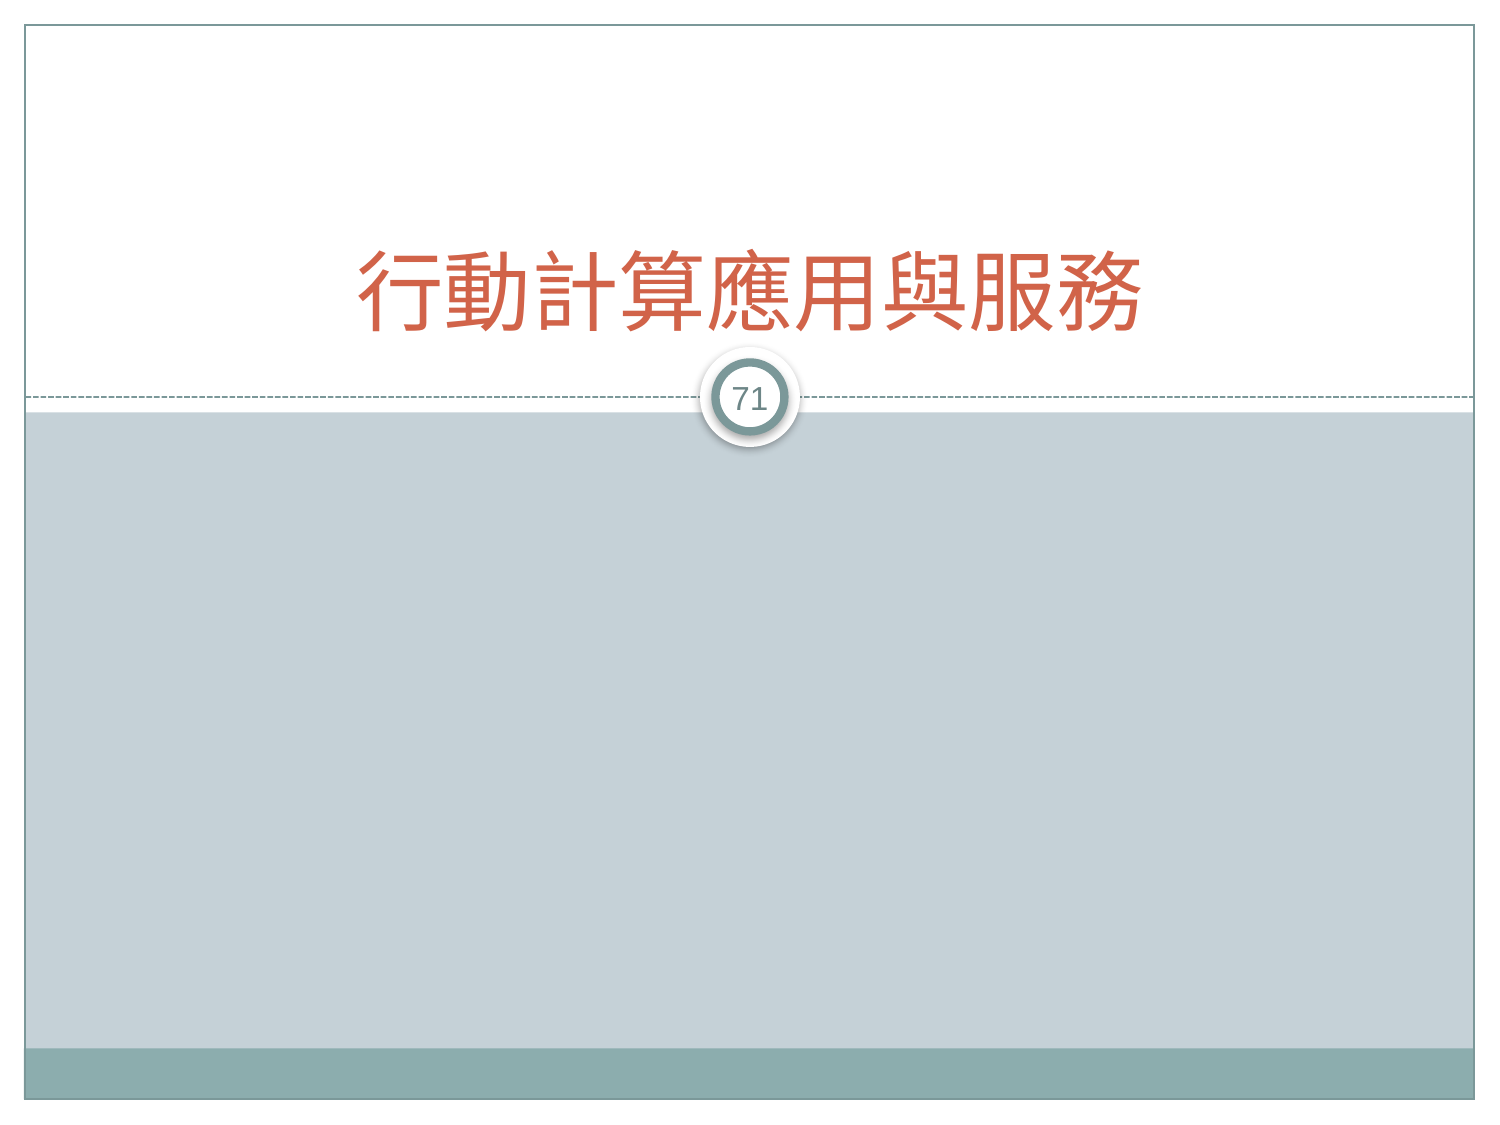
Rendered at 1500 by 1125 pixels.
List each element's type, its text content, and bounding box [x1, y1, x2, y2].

slide_number 71 [712, 360, 788, 434]
title 行動計算應用與服務 [112, 62, 1388, 350]
